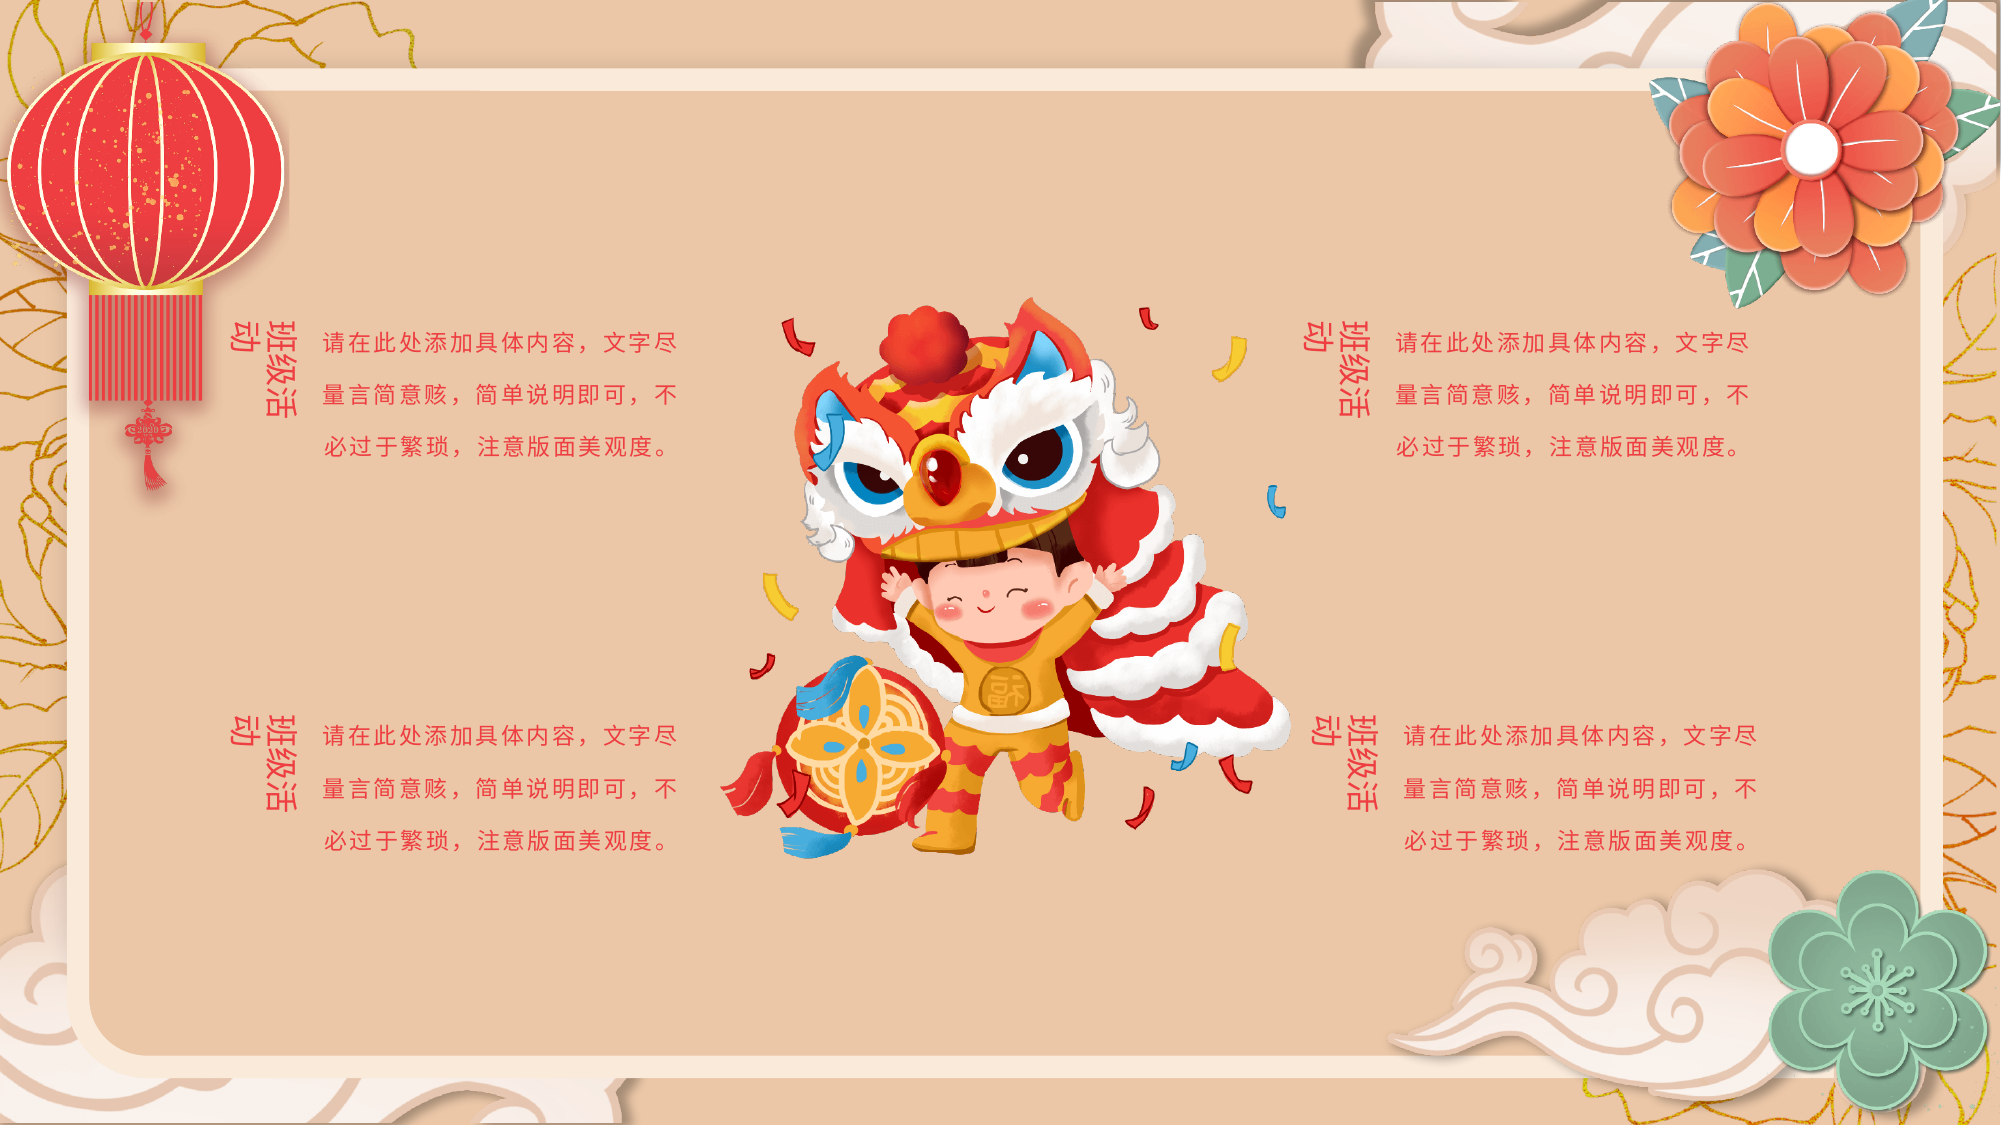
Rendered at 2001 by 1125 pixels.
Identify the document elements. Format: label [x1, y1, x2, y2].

text_box [222, 690, 678, 858]
picture [1258, 1115, 1997, 1125]
picture [678, 267, 1322, 912]
text_box [1322, 690, 1778, 858]
text_box [222, 296, 678, 464]
text_box [1322, 296, 1770, 464]
picture [1611, 0, 2001, 857]
picture [0, 0, 740, 993]
